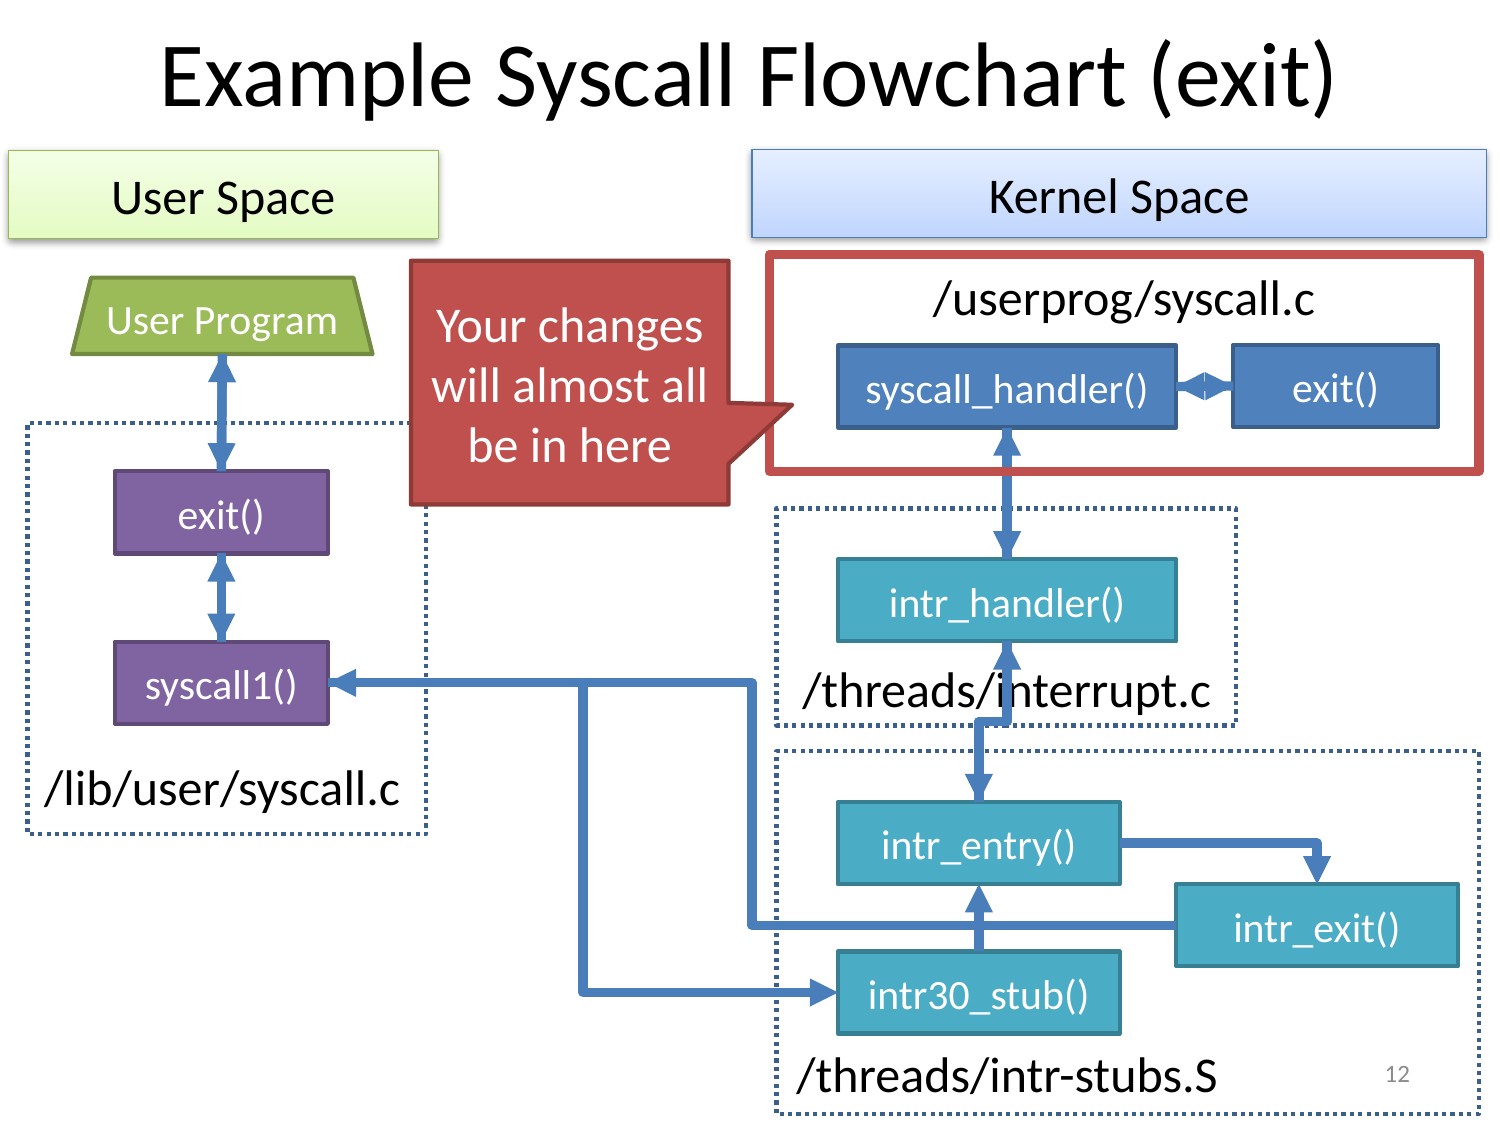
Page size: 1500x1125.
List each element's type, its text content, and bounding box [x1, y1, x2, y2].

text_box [1181, 842, 1318, 885]
title Example Syscall Flowchart (exit) [75, 0, 1425, 141]
text_box User Program [70, 275, 375, 357]
text_box Kernel Space [751, 149, 1487, 238]
text_box [774, 506, 1238, 728]
text_box User Space [8, 150, 439, 239]
text_box [774, 749, 1481, 1116]
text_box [327, 682, 1177, 926]
text_box [25, 421, 428, 836]
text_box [327, 934, 839, 993]
text_box intr_exit() [1174, 882, 1460, 968]
text_box [767, 252, 1481, 473]
text_box Your changes will almost all be in here [408, 258, 795, 507]
